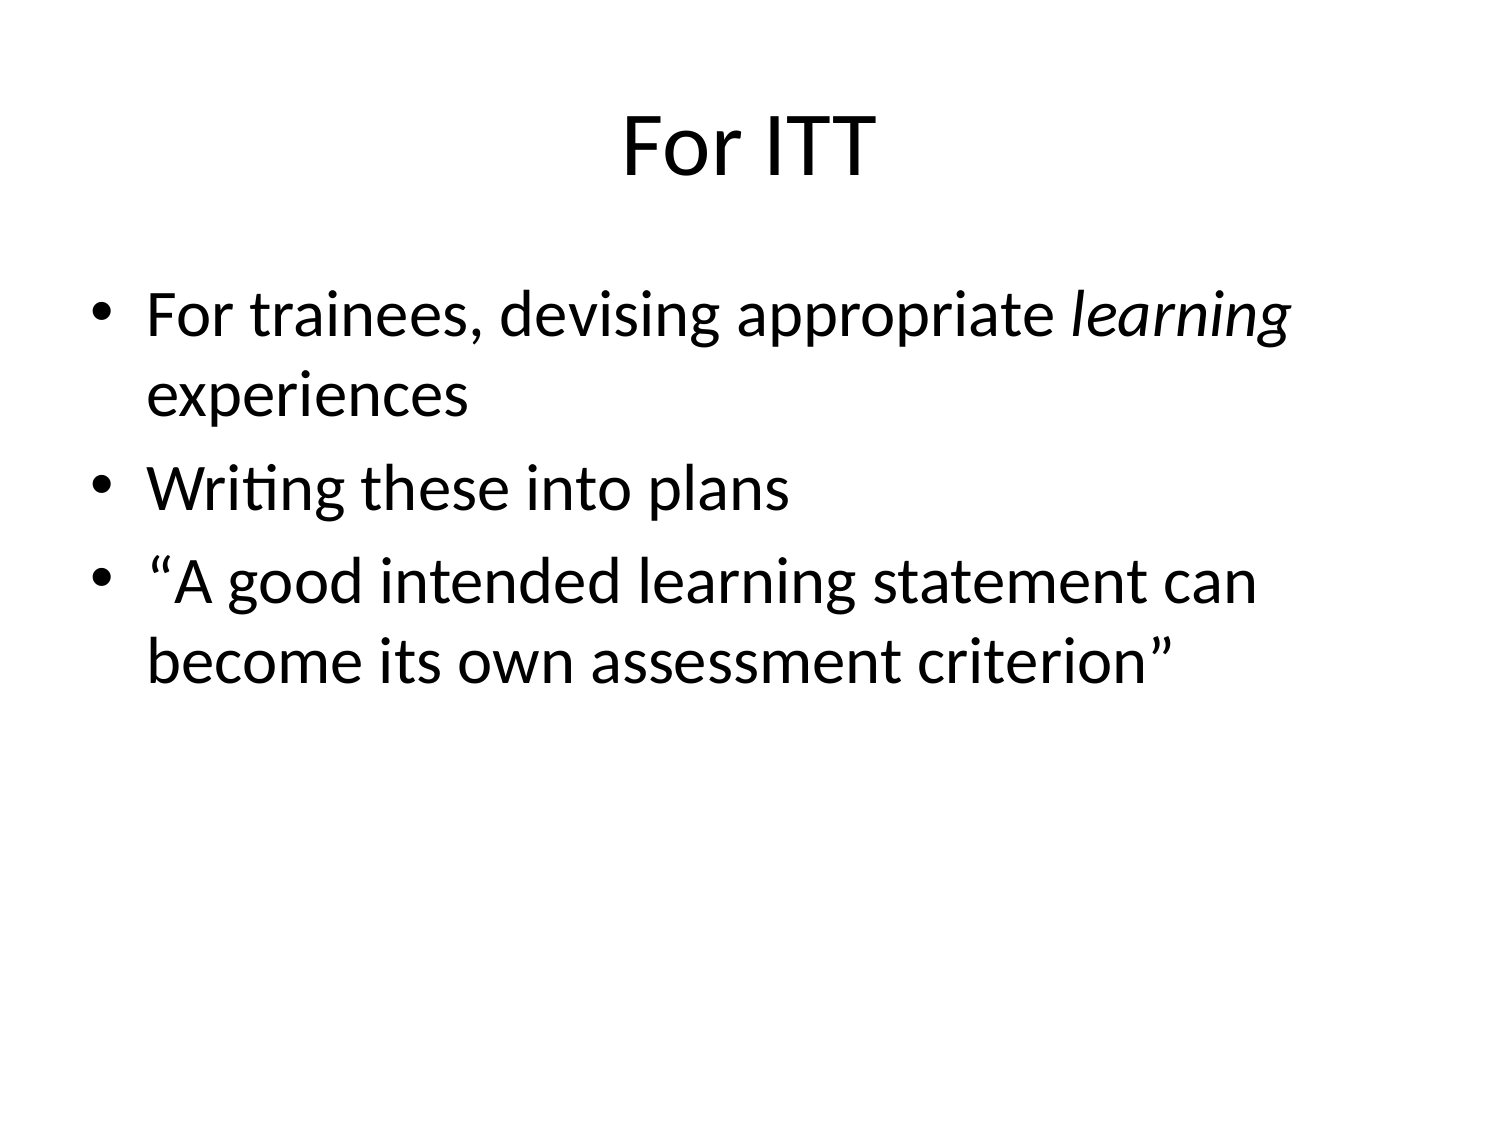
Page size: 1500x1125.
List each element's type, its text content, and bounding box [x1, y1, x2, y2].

title For ITT [75, 45, 1425, 233]
list For trainees, devising appropriate learning experiences Writing these into plans “A good intended learning statement can become its own assessment criterion” [75, 262, 1425, 1005]
